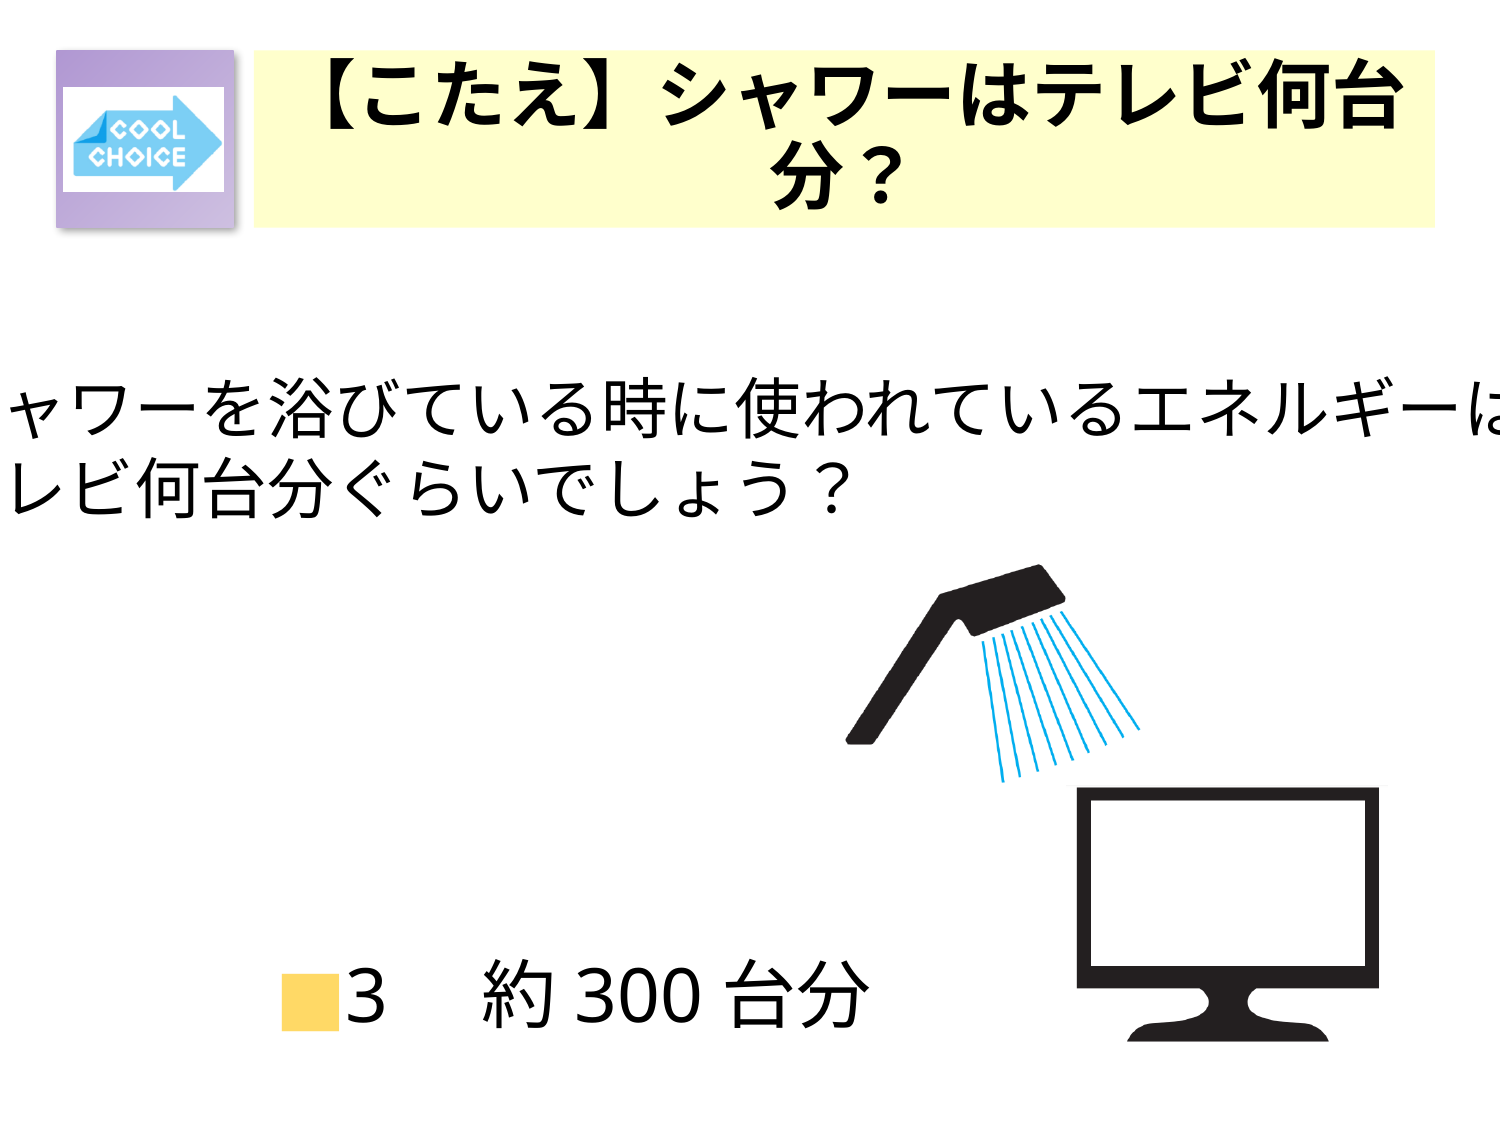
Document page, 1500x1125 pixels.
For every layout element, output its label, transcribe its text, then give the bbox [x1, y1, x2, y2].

title 【こたえ】シャワーはテレビ何台分？ [253, 50, 1435, 228]
text_box ■3 約300台分 [260, 940, 1066, 1045]
picture [807, 563, 1388, 1047]
picture [63, 87, 224, 192]
text_box シャワーを浴びている時に使われているエネルギーは、 テレビ何台分ぐらいでしょう？ [0, 359, 1500, 535]
